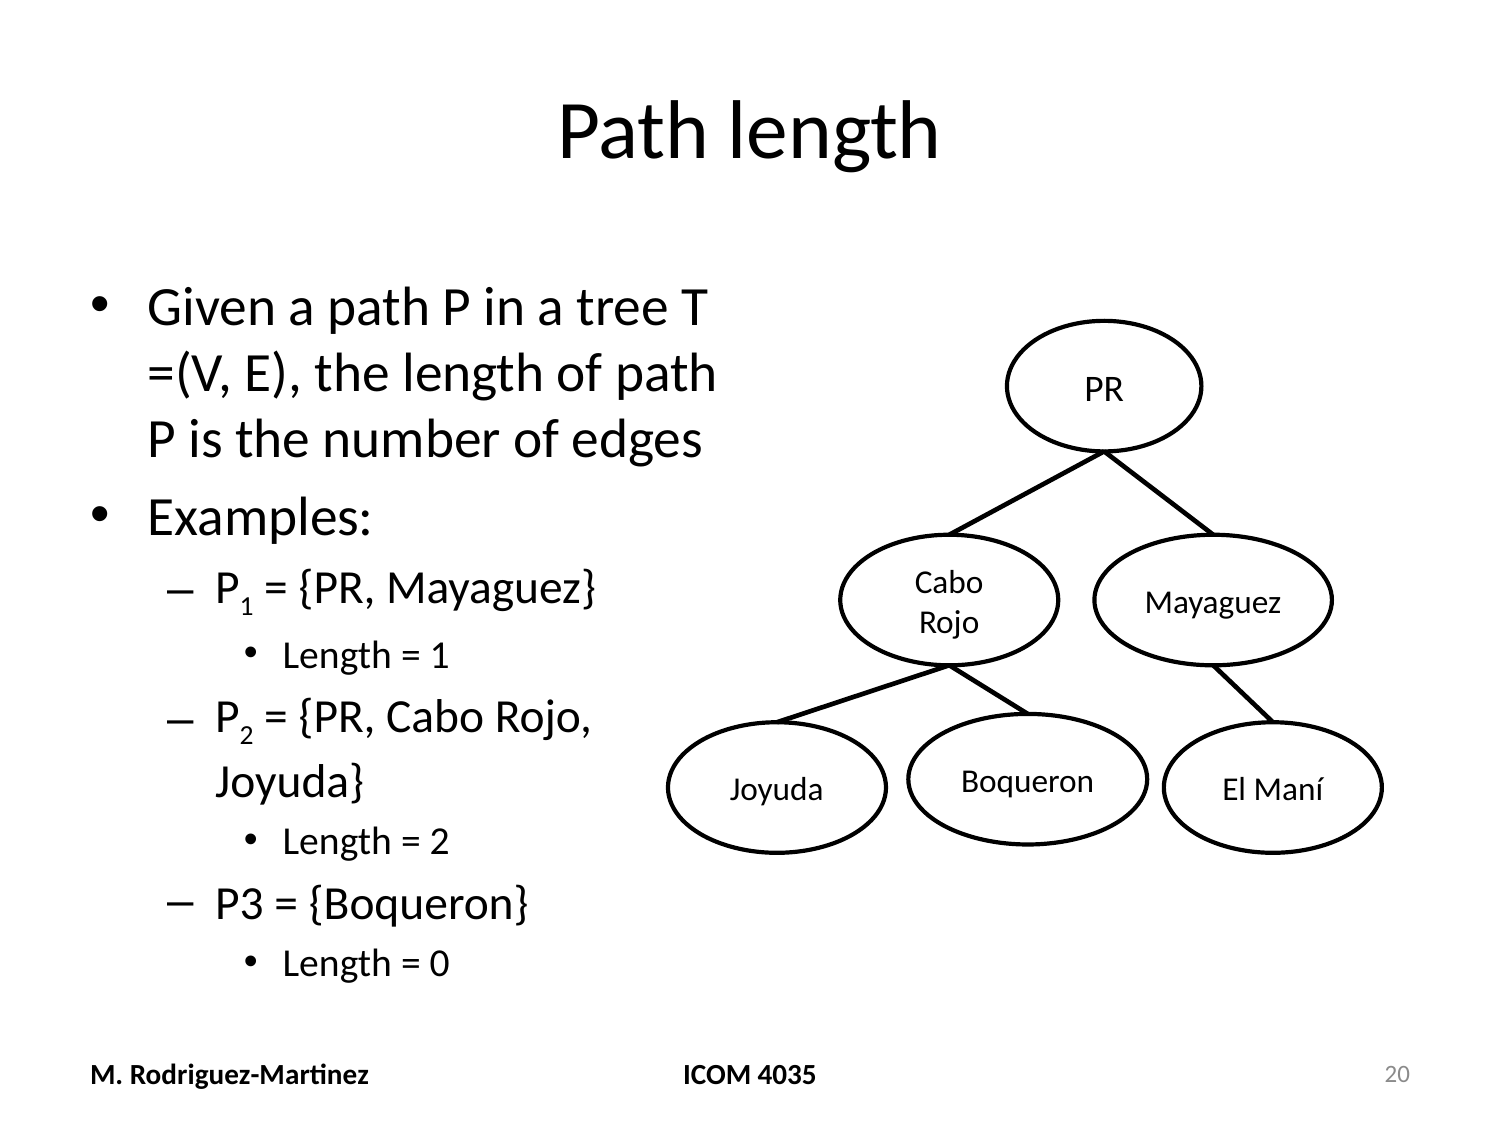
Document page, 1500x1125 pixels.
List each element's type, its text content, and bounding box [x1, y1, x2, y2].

text_box PR [1004, 318, 1204, 449]
text_box Mayaguez [1092, 532, 1335, 668]
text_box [1103, 451, 1214, 535]
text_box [948, 451, 1101, 535]
footer ICOM 4035 [512, 1042, 988, 1103]
text_box El Maní [1161, 720, 1384, 855]
text_box Cabo Rojo [838, 532, 1061, 663]
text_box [1212, 664, 1274, 723]
text_box Boqueron [906, 711, 1150, 847]
text_box Joyuda [665, 720, 889, 855]
list Given a path P in a tree T =(V, E), the length of path P is the number of edges Examples: P1 = {PR, Mayaguez} Length = 1 P2 = {PR, Cabo Rojo, Joyuda} Length = 2 P3 = {Boqueron} Length = 0 [75, 262, 738, 1005]
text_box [776, 664, 950, 723]
slide_number M. Rodriguez-Martinez [75, 1042, 425, 1103]
title Path length [75, 45, 1425, 206]
slide_number 20 [1074, 1042, 1425, 1103]
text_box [949, 664, 1029, 715]
